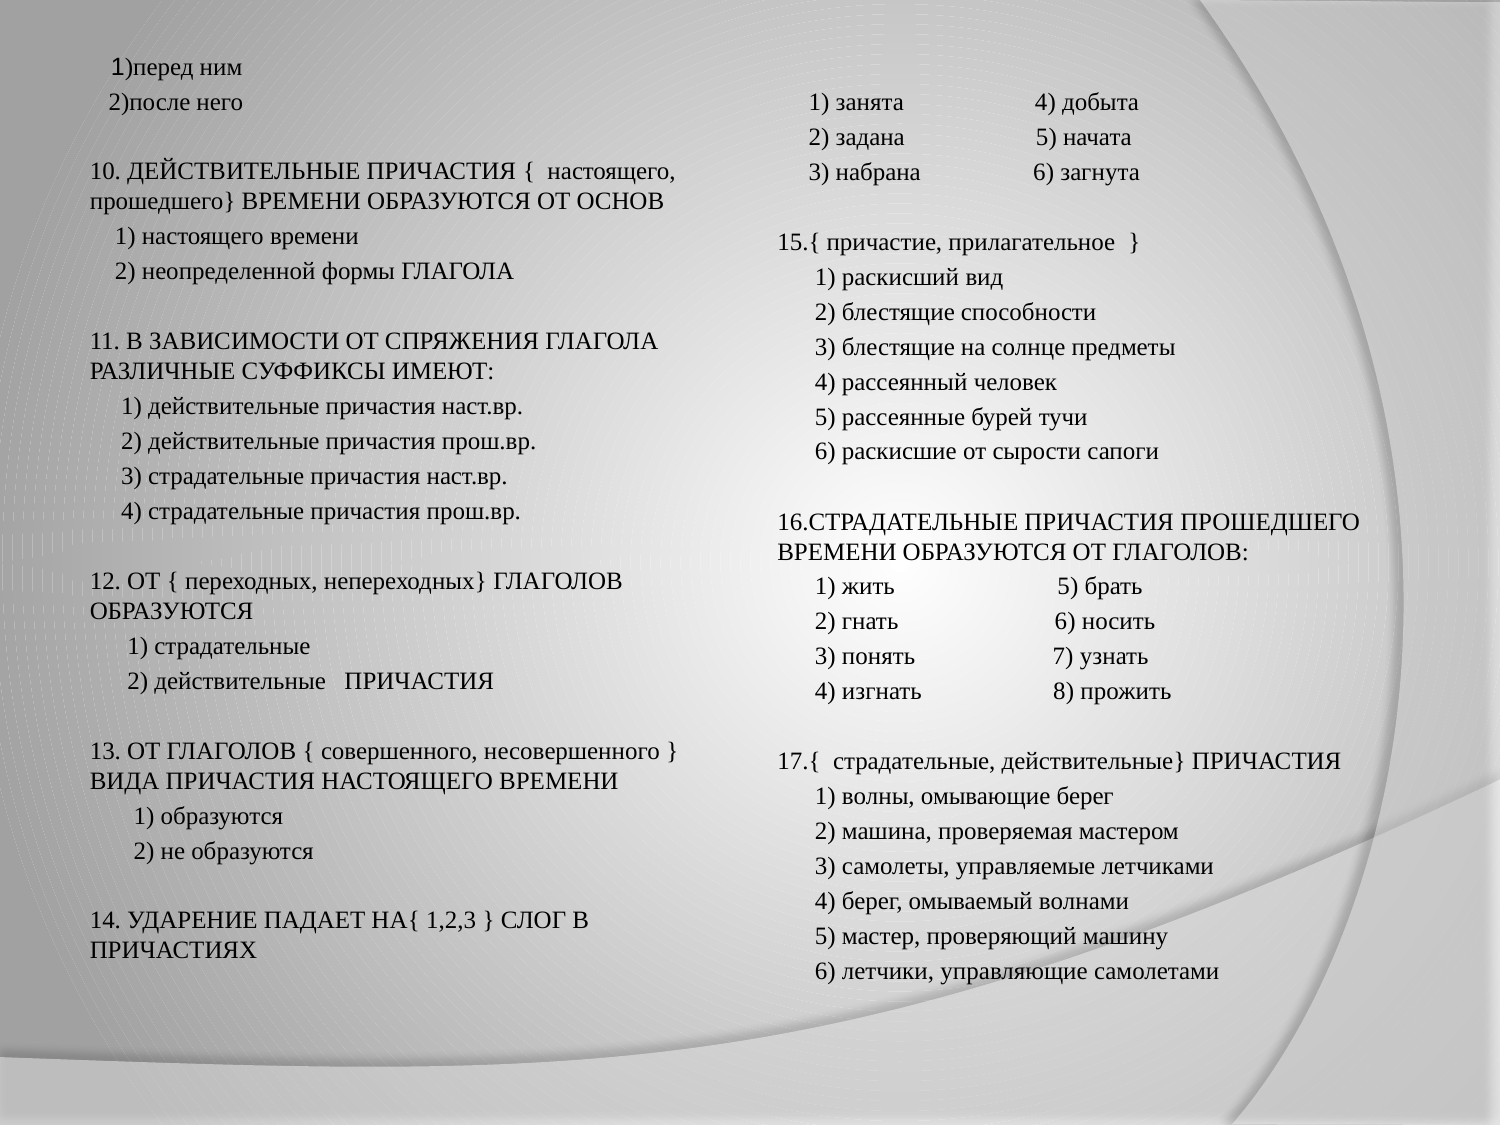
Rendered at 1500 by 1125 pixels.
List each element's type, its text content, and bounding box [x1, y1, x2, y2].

list 1)перед ним 2)после него 10. ДЕЙСТВИТЕЛЬНЫЕ ПРИЧАСТИЯ { настоящего, прошедшего} ВРЕМЕНИ ОБРАЗУЮТСЯ ОТ ОСНОВ 1) настоящего времени 2) неопределенной формы ГЛАГОЛА 11. В ЗАВИСИМОСТИ ОТ СПРЯЖЕНИЯ ГЛАГОЛА РАЗЛИЧНЫЕ СУФФИКСЫ ИМЕЮТ: 1) действительные причастия наст.вр. 2) действительные причастия прош.вр. 3) страдательные причастия наст.вр. 4) страдательные причастия прош.вр. 12. ОТ { переходных, непереходных} ГЛАГОЛОВ ОБРАЗУЮТСЯ 1) страдательные 2) действительные ПРИЧАСТИЯ 13. ОТ ГЛАГОЛОВ { совершенного, несовершенного } ВИДА ПРИЧАСТИЯ НАСТОЯЩЕГО ВРЕМЕНИ 1) образуются 2) не образуются 14. УДАРЕНИЕ ПАДАЕТ НА{ 1,2,3 } СЛОГ В ПРИЧАСТИЯХ [75, 42, 738, 1059]
list 1) занята 4) добыта 2) задана 5) начата 3) набрана 6) загнута 15.{ причастие, прилагательное } 1) раскисший вид 2) блестящие способности 3) блестящие на солнце предметы 4) рассеянный человек 5) рассеянные бурей тучи 6) раскисшие от сырости сапоги 16.СТРАДАТЕЛЬНЫЕ ПРИЧАСТИЯ ПРОШЕДШЕГО ВРЕМЕНИ ОБРАЗУЮТСЯ ОТ ГЛАГОЛОВ: 1) жить 5) брать 2) гнать 6) носить 3) понять 7) узнать 4) изгнать 8) прожить 17.{ страдательные, действительные} ПРИЧАСТИЯ 1) волны, омывающие берег 2) машина, проверяемая мастером 3) самолеты, управляемые летчиками 4) берег, омываемый волнами 5) мастер, проверяющий машину 6) летчики, управляющие самолетами [762, 78, 1425, 1059]
